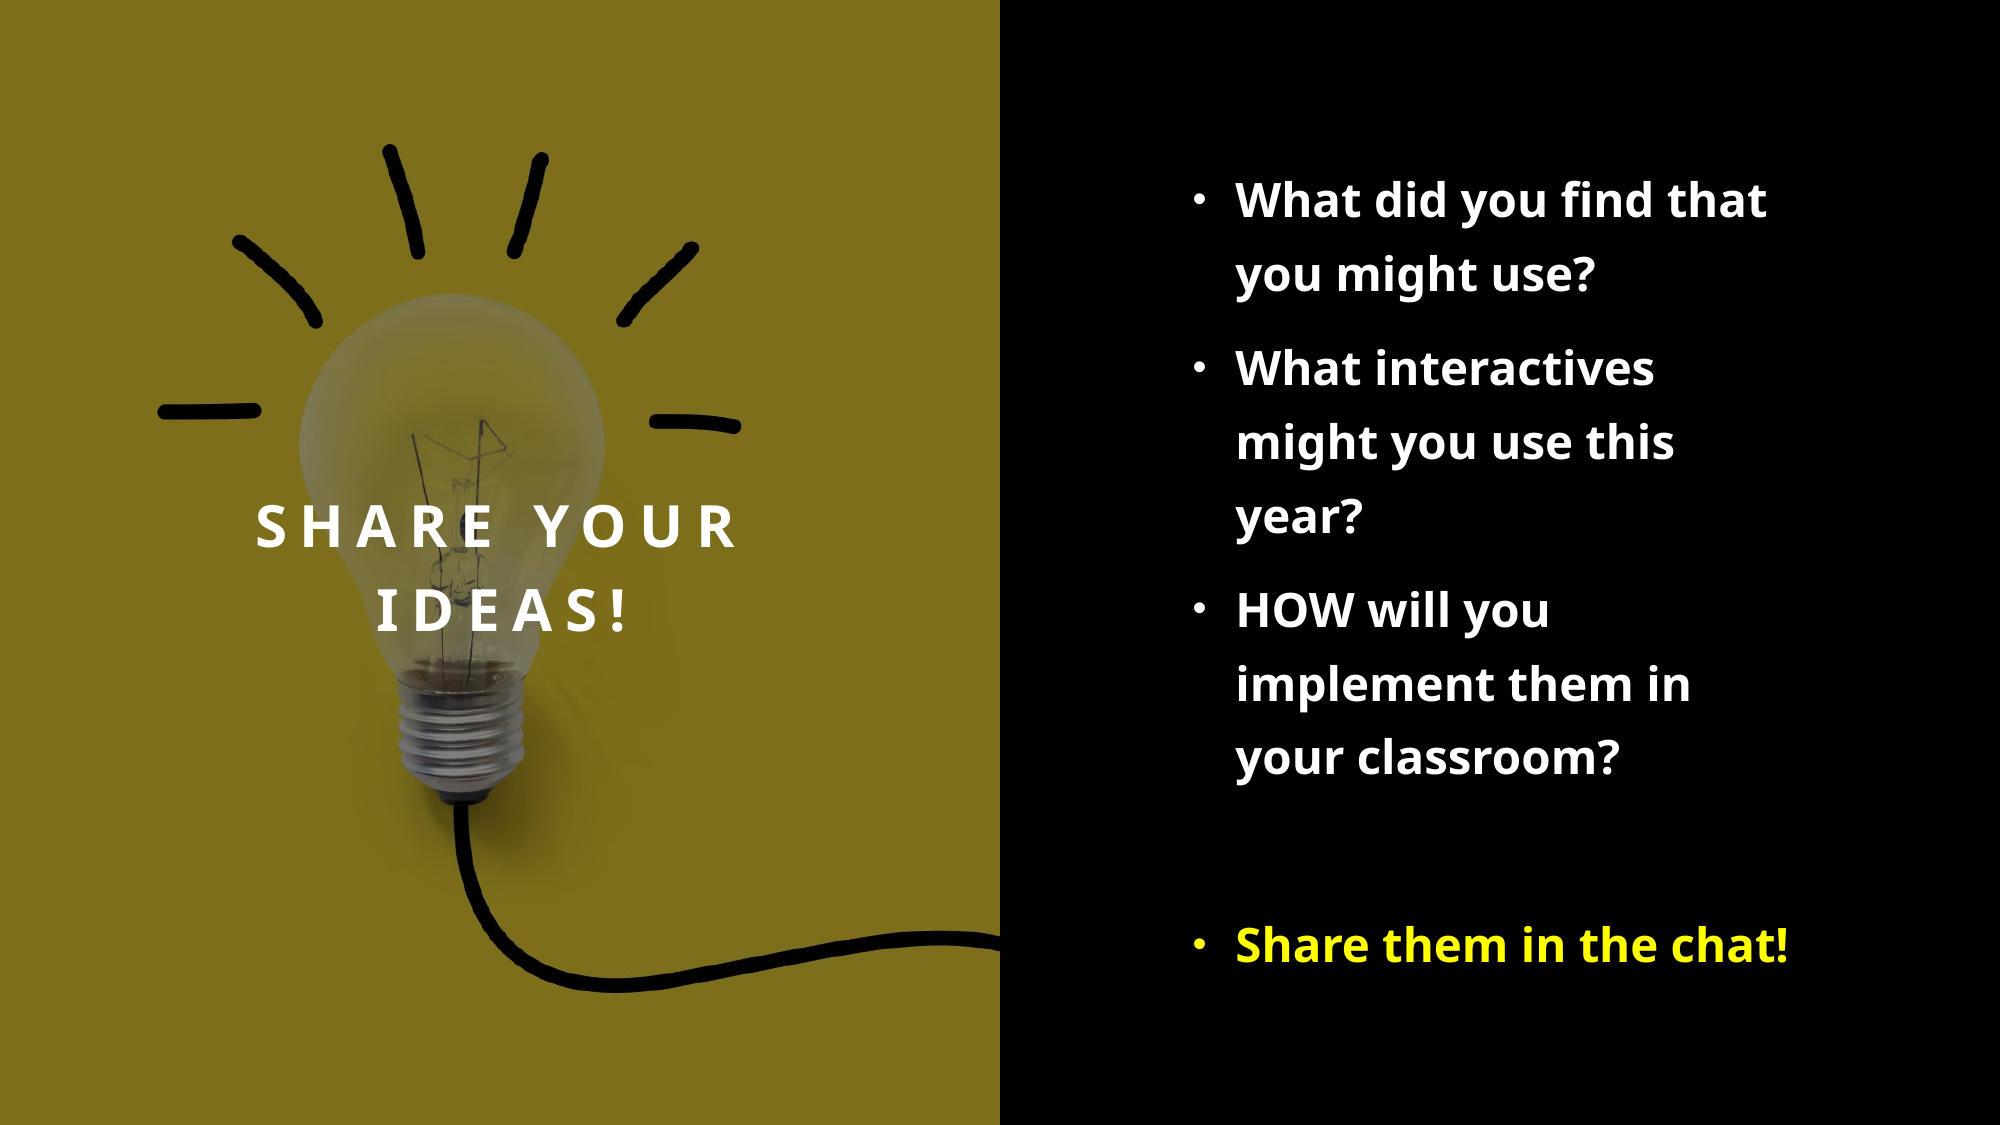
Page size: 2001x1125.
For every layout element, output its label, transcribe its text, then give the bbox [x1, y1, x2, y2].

list What did you find that you might use? What interactives might you use this year? HOW will you implement them in your classroom? Share them in the chat! [1177, 125, 1806, 1000]
text_box [1001, 0, 2000, 1125]
picture [0, 0, 1000, 1125]
